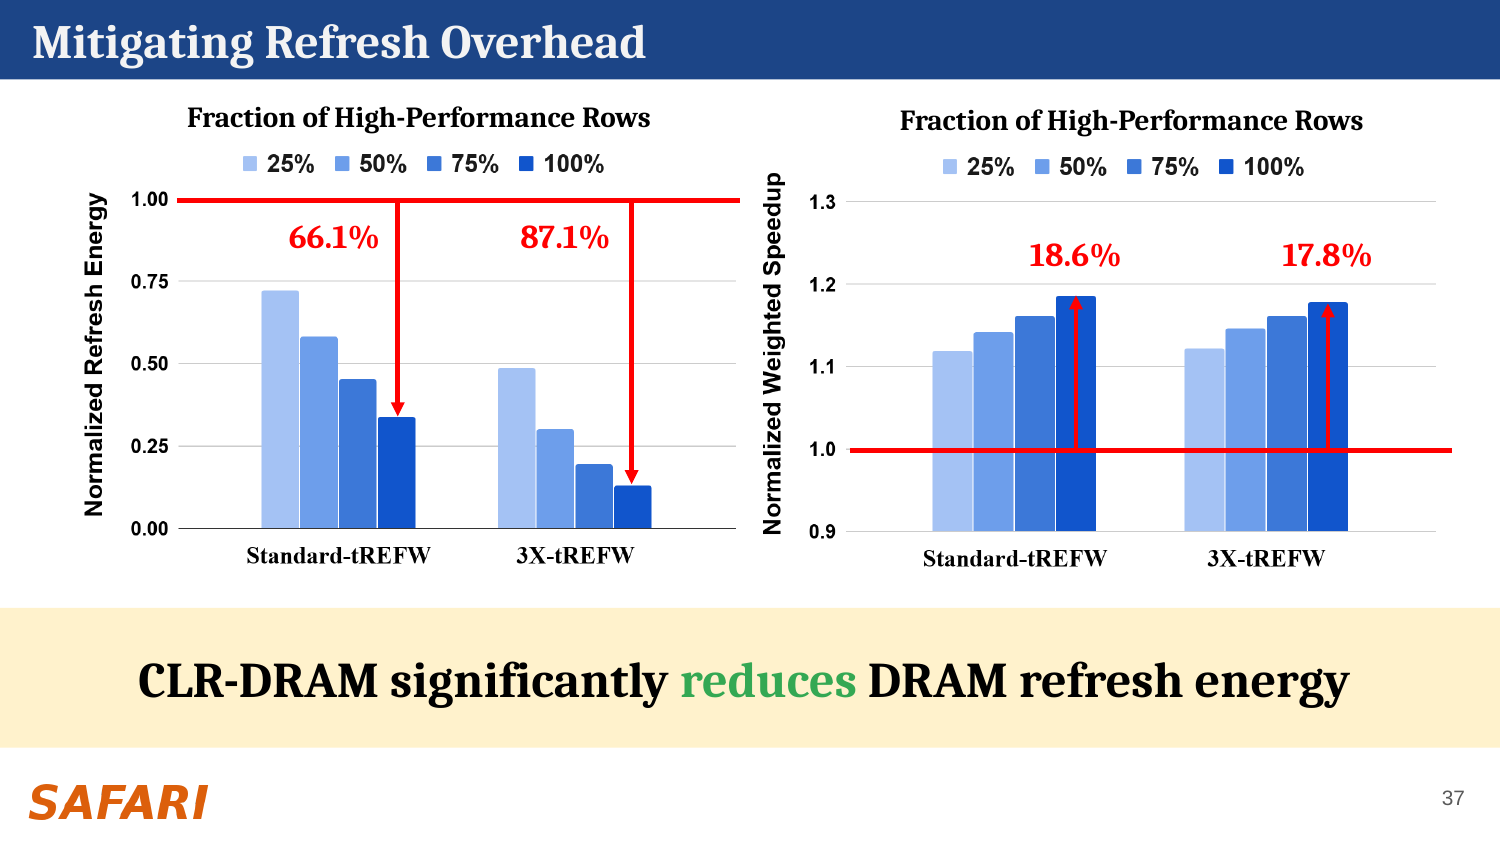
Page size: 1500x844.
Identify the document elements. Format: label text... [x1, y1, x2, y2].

text_box [0, 0, 1500, 80]
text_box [268, 200, 401, 417]
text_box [499, 200, 632, 485]
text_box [1009, 218, 1142, 451]
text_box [1261, 217, 1394, 449]
slide_number ‹#› [1389, 764, 1480, 830]
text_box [761, 82, 1458, 593]
picture [27, 775, 214, 830]
text_box Mitigating Refresh Overhead [17, 12, 1236, 67]
text_box CLR-DRAM significantly reduces DRAM refresh energy [0, 607, 1500, 748]
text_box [31, 79, 758, 589]
